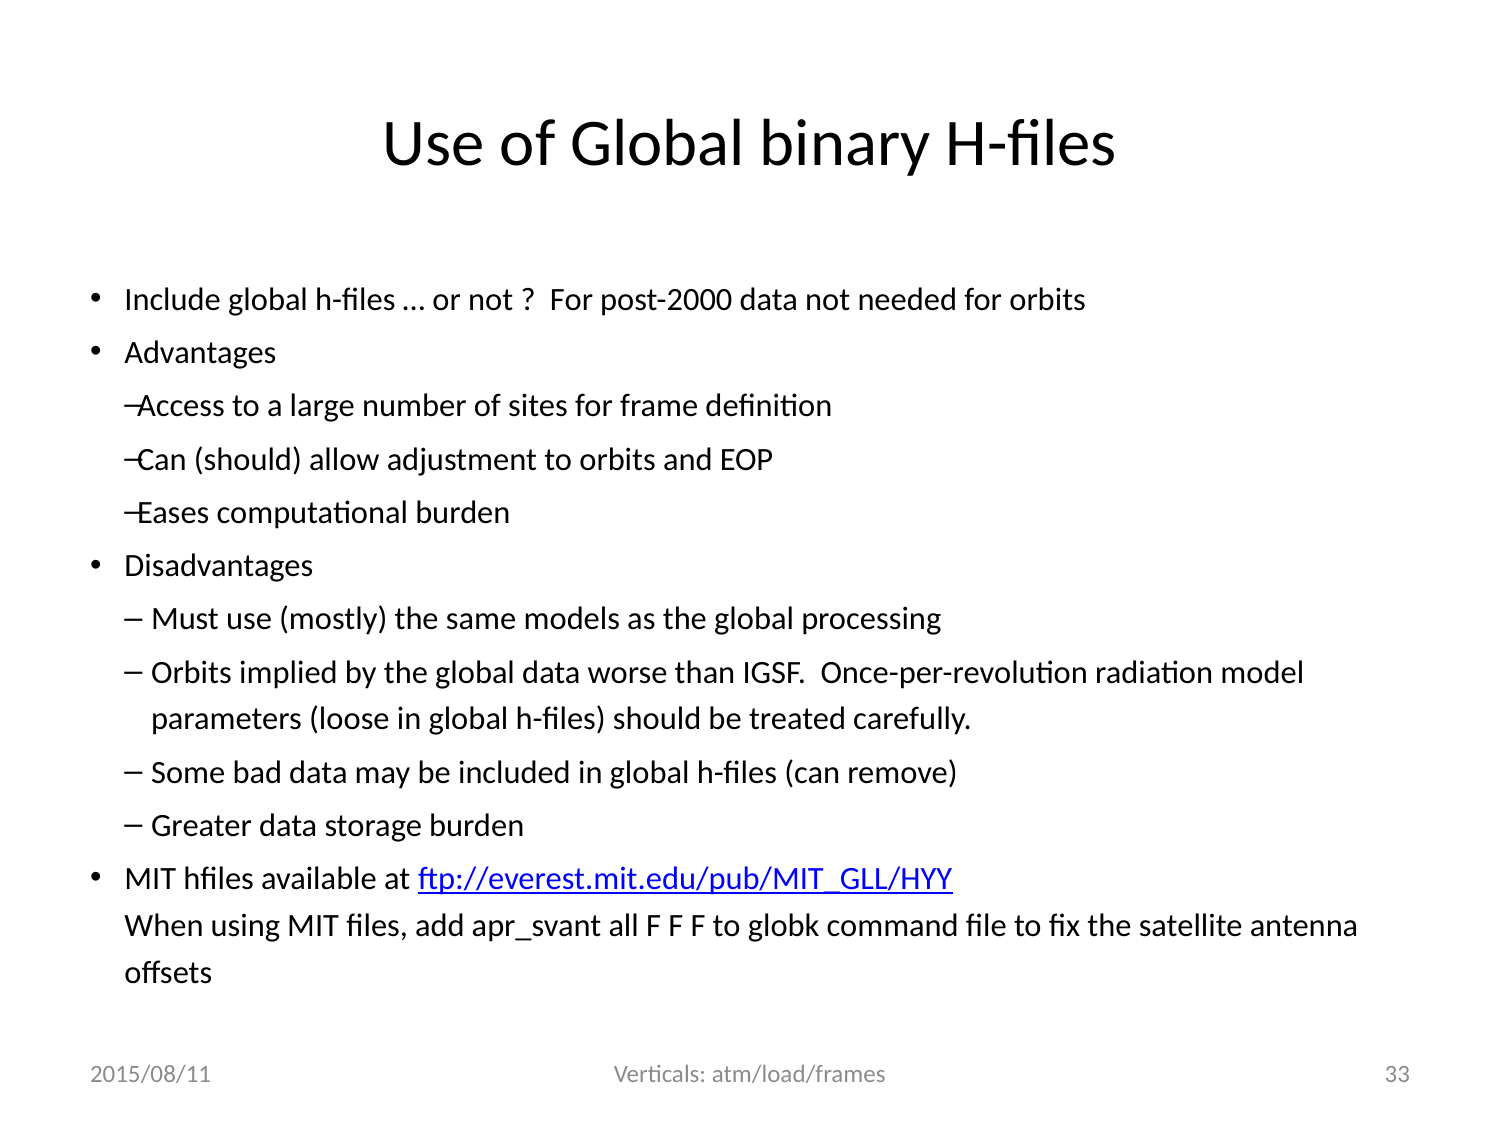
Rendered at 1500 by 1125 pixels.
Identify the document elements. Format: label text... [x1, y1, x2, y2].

slide_number 33 [1074, 1042, 1425, 1103]
title Use of Global binary H-files [75, 45, 1425, 233]
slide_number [75, 1042, 425, 1103]
footer Verticals: atm/load/frames [512, 1042, 988, 1103]
list Include global h-files … or not ? For post-2000 data not needed for orbits Advantages Access to a large number of sites for frame definition Can (should) allow adjustment to orbits and EOP Eases computational burden Disadvantages Must use (mostly) the same models as the global processing Orbits implied by the global data worse than IGSF. Once-per-revolution radiation model parameters (loose in global h-files) should be treated carefully. Some bad data may be included in global h-files (can remove) Greater data storage burden MIT hfiles available at ftp://everest.mit.edu/pub/MIT_GLL/HYY When using MIT files, add apr_svant all F F F to globk command file to fix the satellite antenna offsets [75, 262, 1425, 1005]
